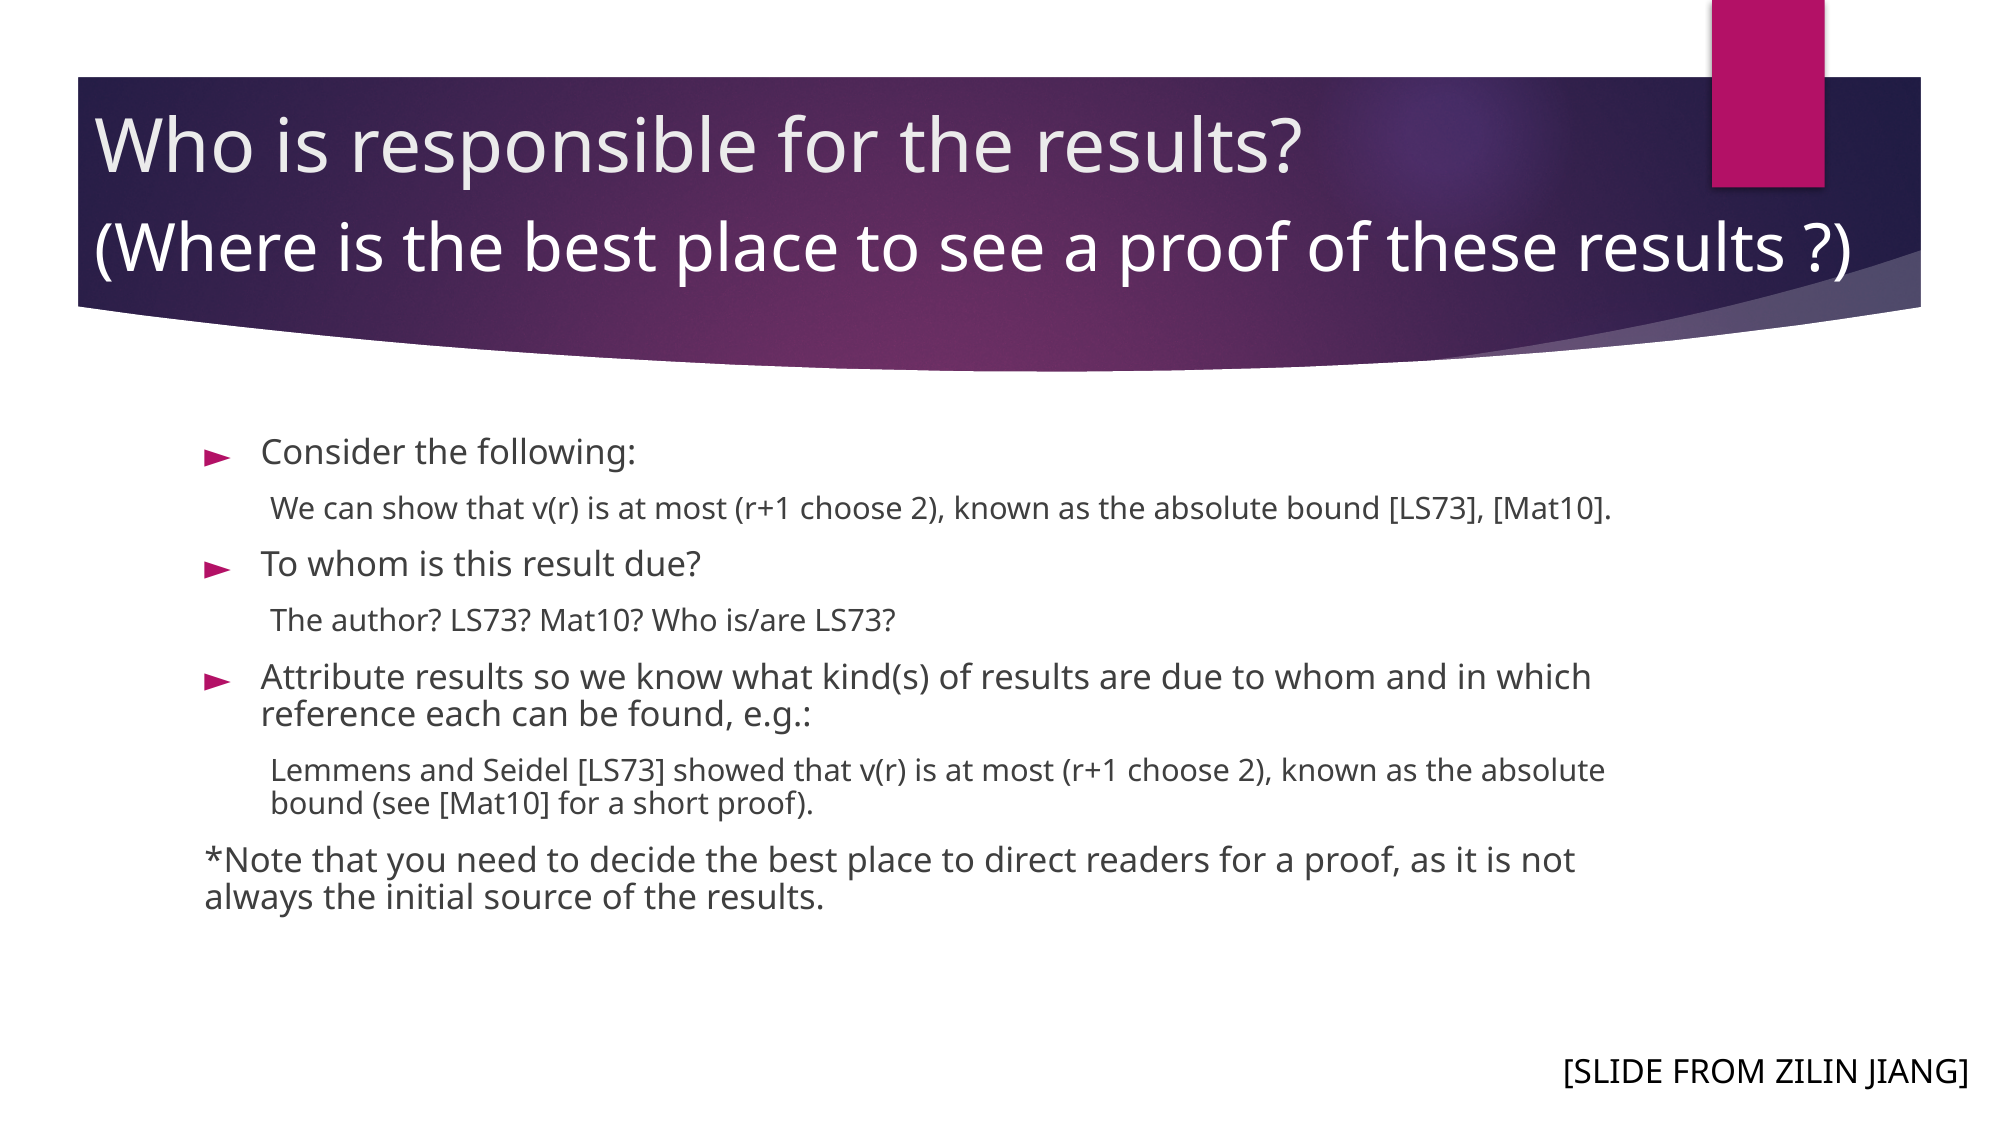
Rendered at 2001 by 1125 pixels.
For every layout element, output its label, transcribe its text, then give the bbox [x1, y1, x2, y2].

list Consider the following: We can show that v(r) is at most (r+1 choose 2), known as the absolute bound [LS73], [Mat10]. To whom is this result due? The author? LS73? Mat10? Who is/are LS73? Attribute results so we know what kind(s) of results are due to whom and in which reference each can be found, e.g.: Lemmens and Seidel [LS73] showed that v(r) is at most (r+1 choose 2), known as the absolute bound (see [Mat10] for a short proof). *Note that you need to decide the best place to direct readers for a proof, as it is not always the initial source of the results. [189, 427, 1638, 988]
text_box [SLIDE FROM ZILIN JIANG] [1547, 1034, 1990, 1111]
picture [79, 294, 1772, 371]
title Who is responsible for the results? [79, 129, 1627, 197]
text_box (Where is the best place to see a proof of these results ?) [79, 197, 1953, 294]
picture [79, 78, 1920, 197]
